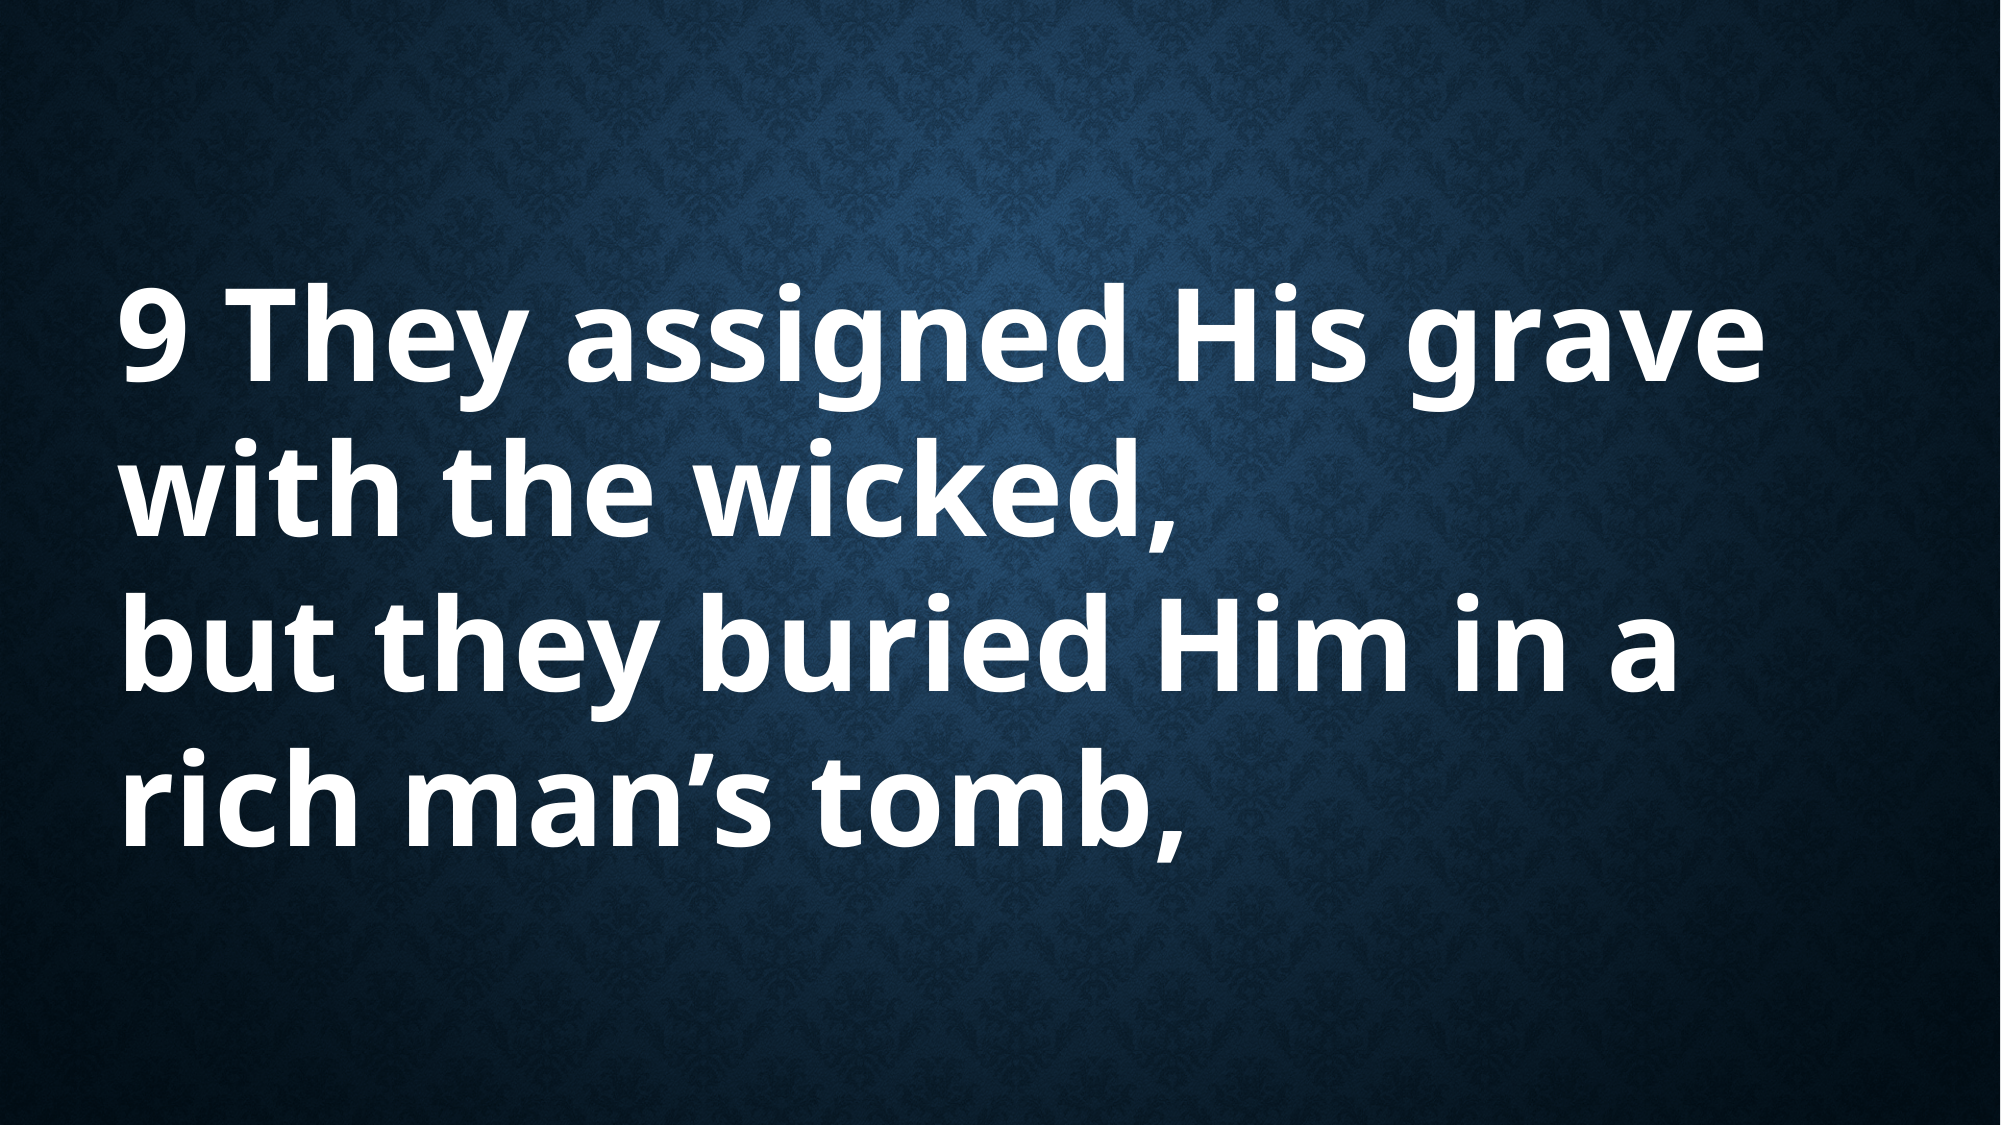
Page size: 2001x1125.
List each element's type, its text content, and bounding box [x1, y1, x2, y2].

text_box 9 They assigned His grave with the wicked, but they buried Him in a rich man’s tomb, [101, 245, 1893, 880]
